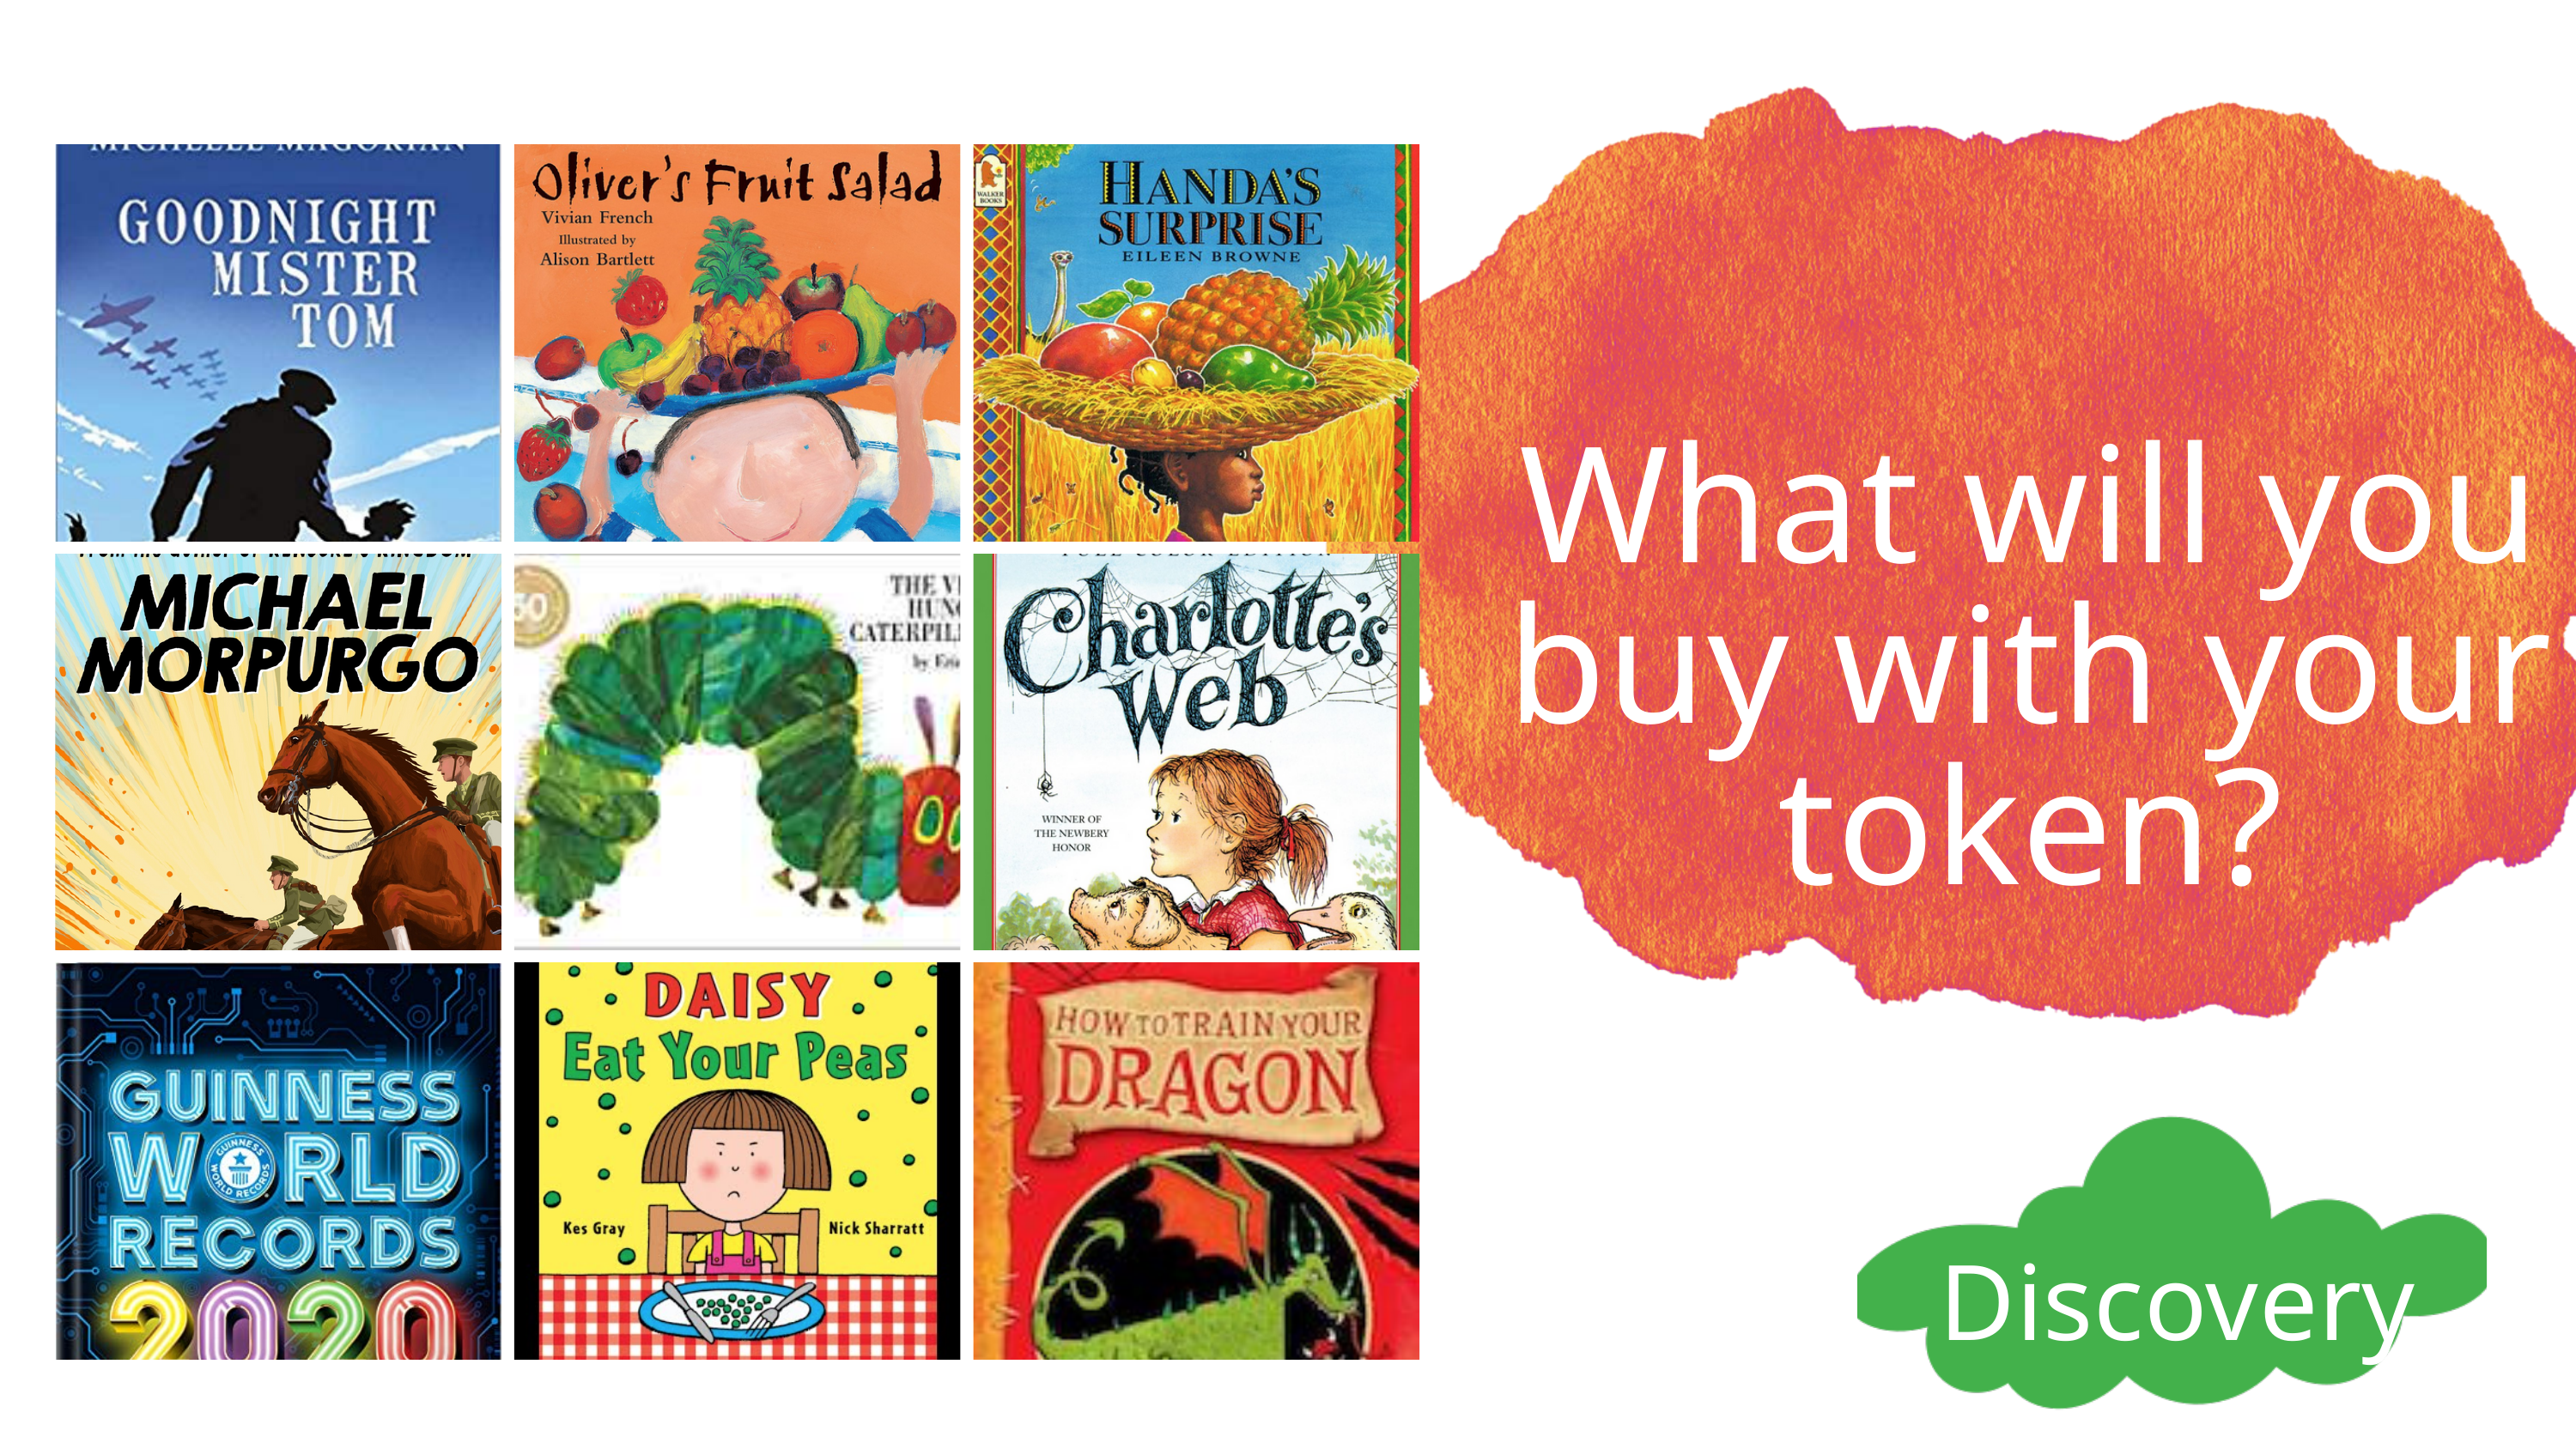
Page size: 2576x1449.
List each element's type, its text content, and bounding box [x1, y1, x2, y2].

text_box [1856, 1111, 2488, 1411]
text_box What will you buy with your token? [1485, 433, 2576, 917]
text_box [1312, 85, 2576, 1023]
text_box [54, 144, 1420, 1360]
